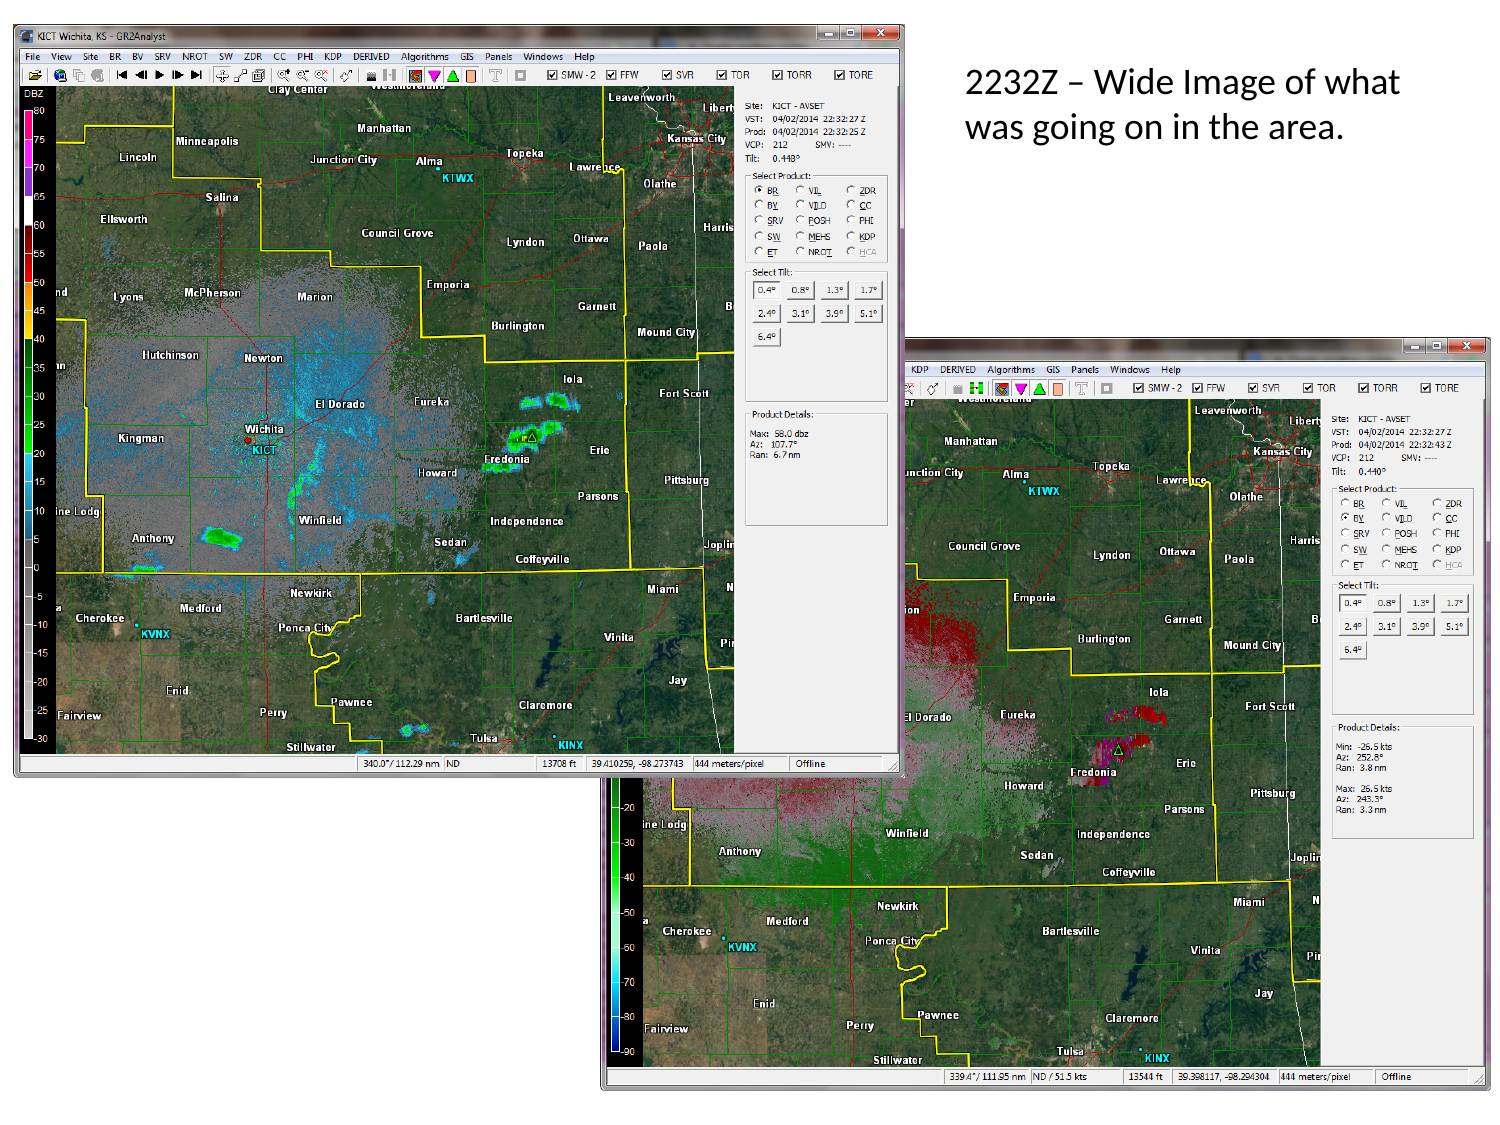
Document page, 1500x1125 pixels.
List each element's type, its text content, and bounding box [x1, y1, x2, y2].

text_box 2232Z – Wide Image of what was going on in the area. [949, 49, 1463, 155]
picture [13, 24, 1492, 1091]
